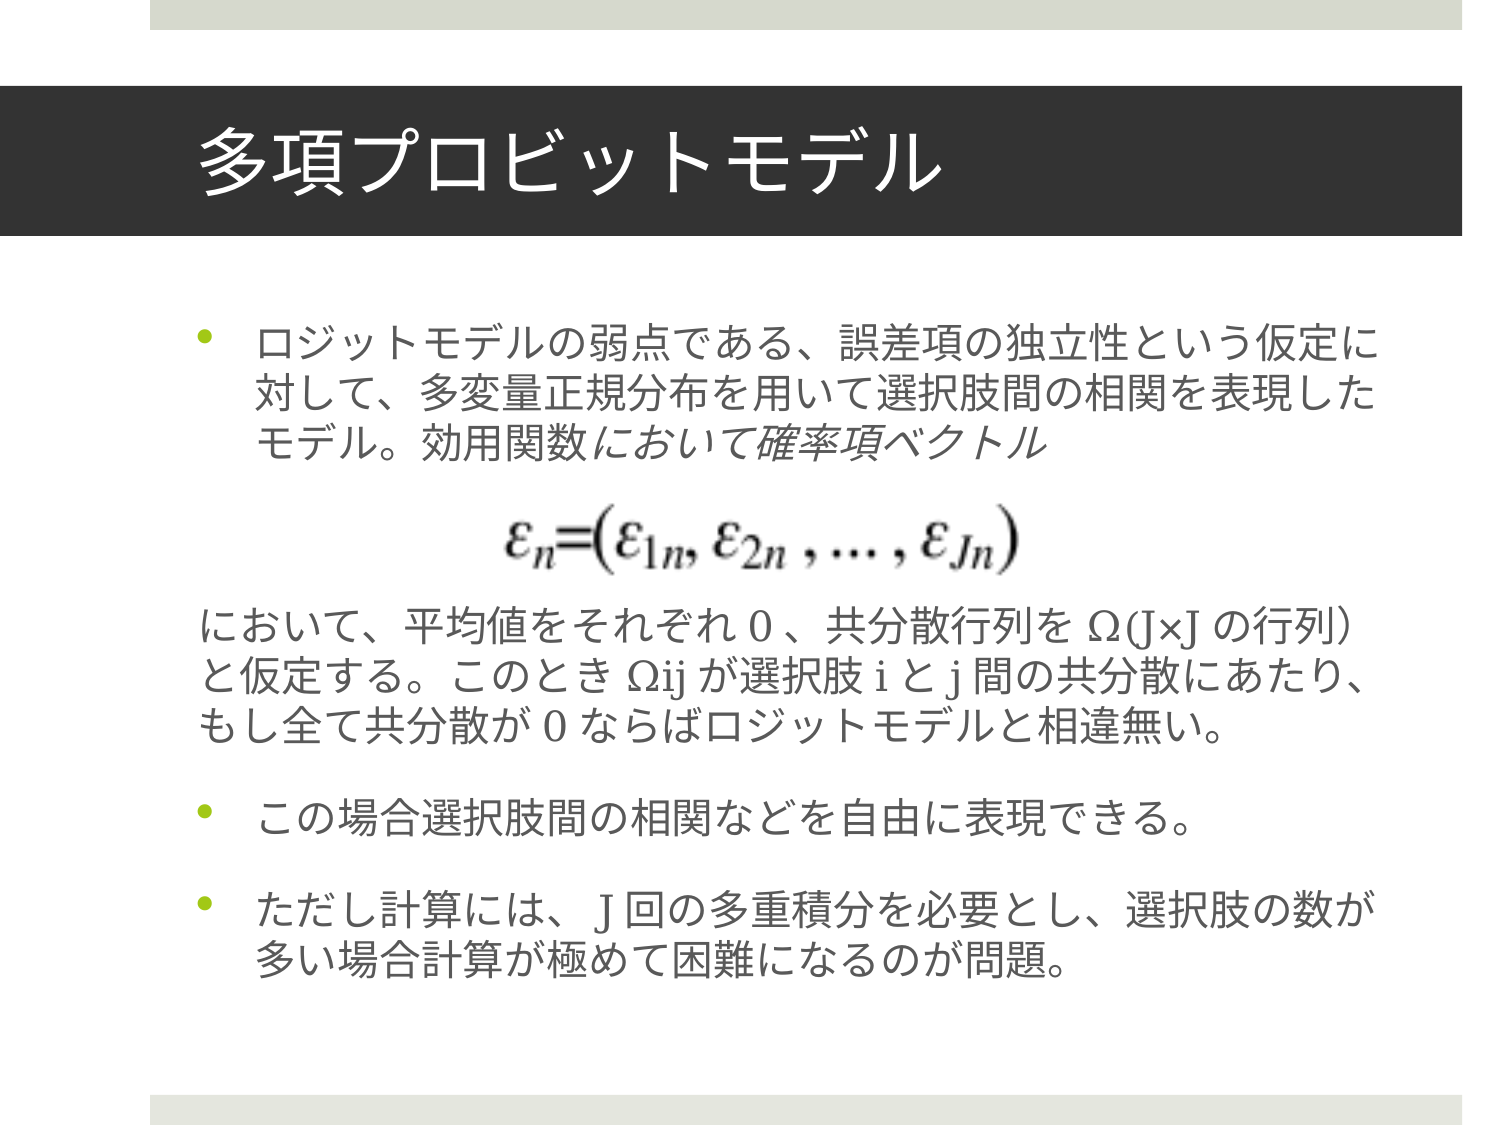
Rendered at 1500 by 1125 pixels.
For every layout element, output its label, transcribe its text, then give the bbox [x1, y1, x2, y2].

picture [498, 499, 1020, 577]
title 多項プロビットモデル [0, 85, 1463, 236]
list ロジットモデルの弱点である、誤差項の独立性という仮定に対して、多変量正規分布を用いて選択肢間の相関を表現したモデル。効用関数において確率項ベクトル において、平均値をそれぞれ0、共分散行列をΩ(J×Jの行列）と仮定する。このときΩijが選択肢iとj間の共分散にあたり、もし全て共分散が0ならばロジットモデルと相違無い。 この場合選択肢間の相関などを自由に表現できる。 ただし計算には、J回の多重積分を必要とし、選択肢の数が多い場合計算が極めて困難になるのが問題。 [182, 309, 1432, 1028]
